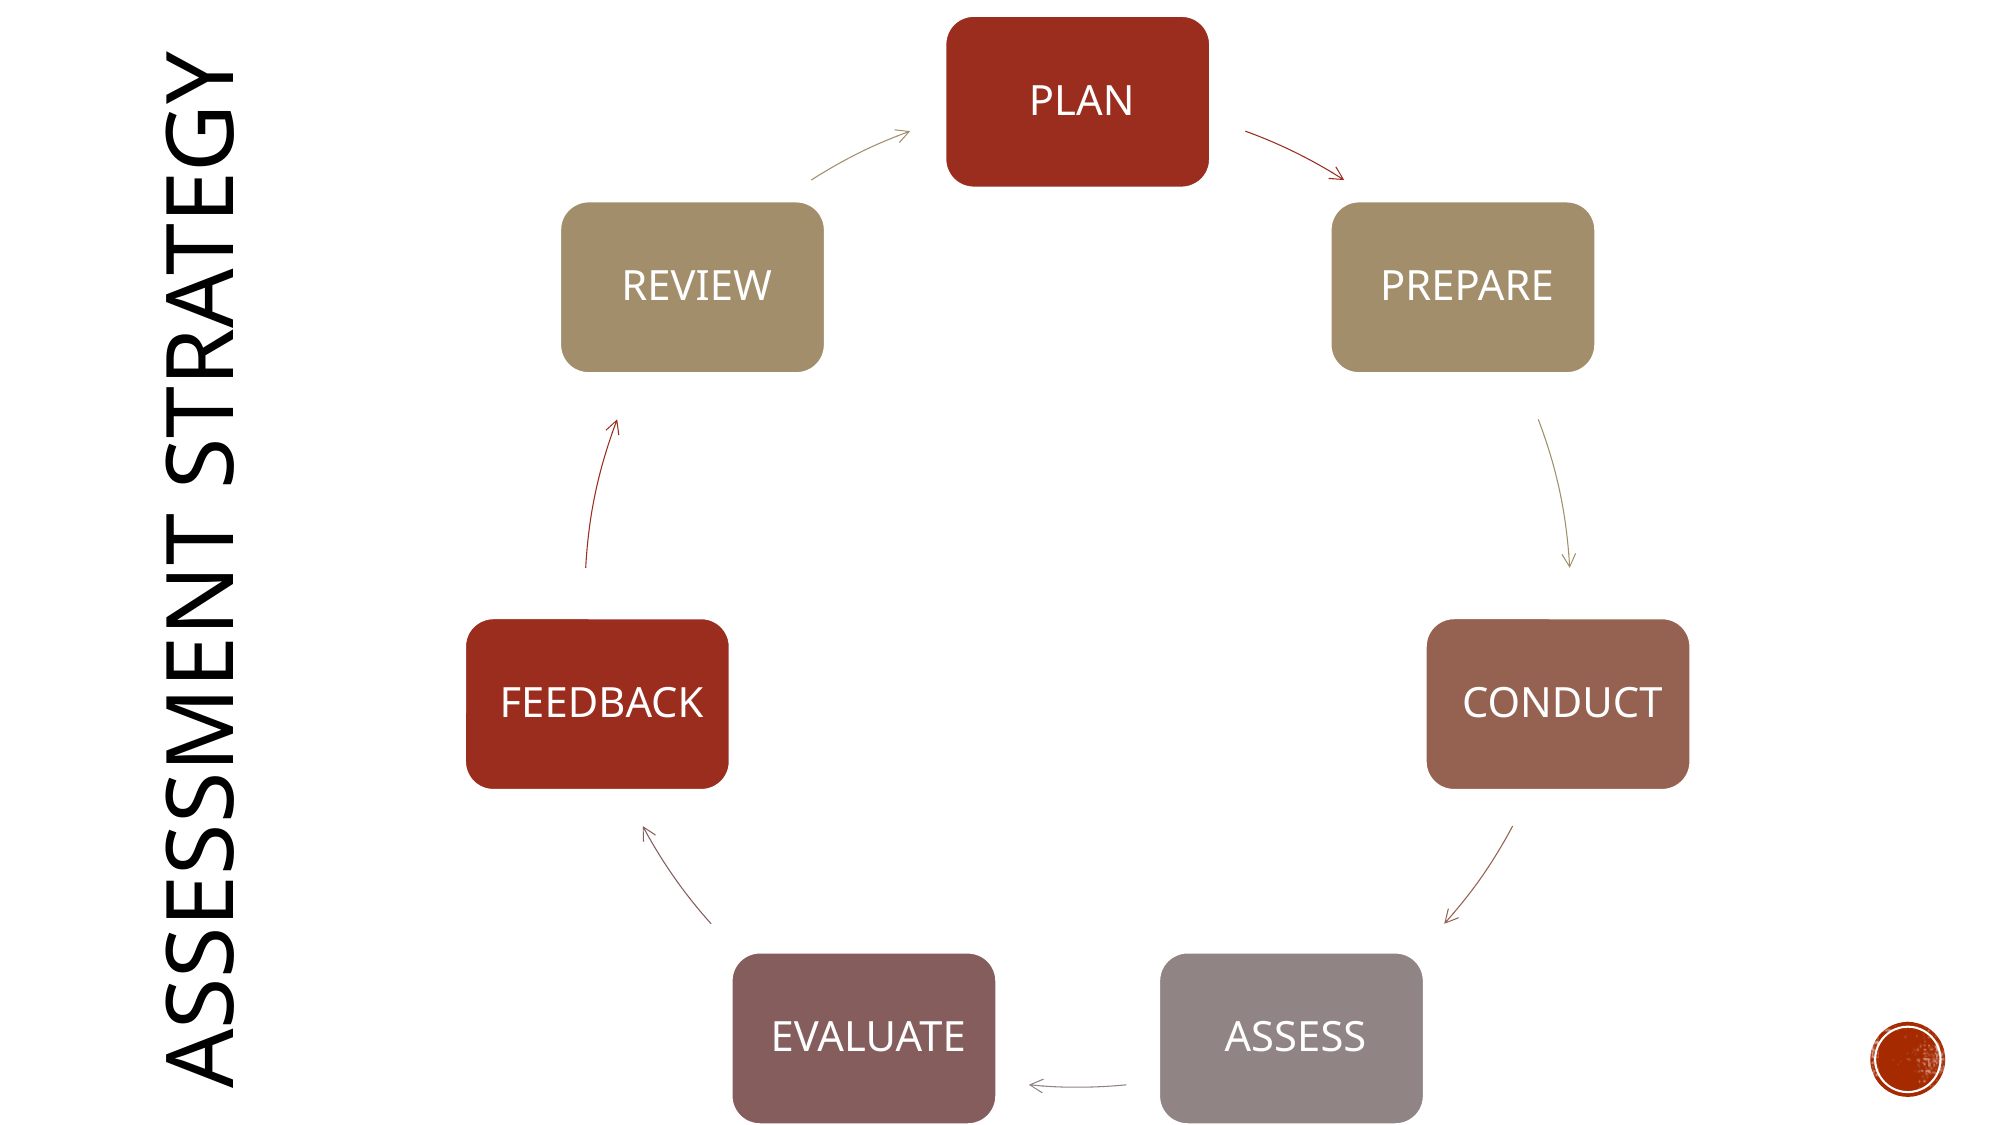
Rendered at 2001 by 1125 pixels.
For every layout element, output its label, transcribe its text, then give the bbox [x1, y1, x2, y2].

title ASSESSMENT STRATEGY [144, 15, 262, 1125]
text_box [305, 20, 1851, 1122]
